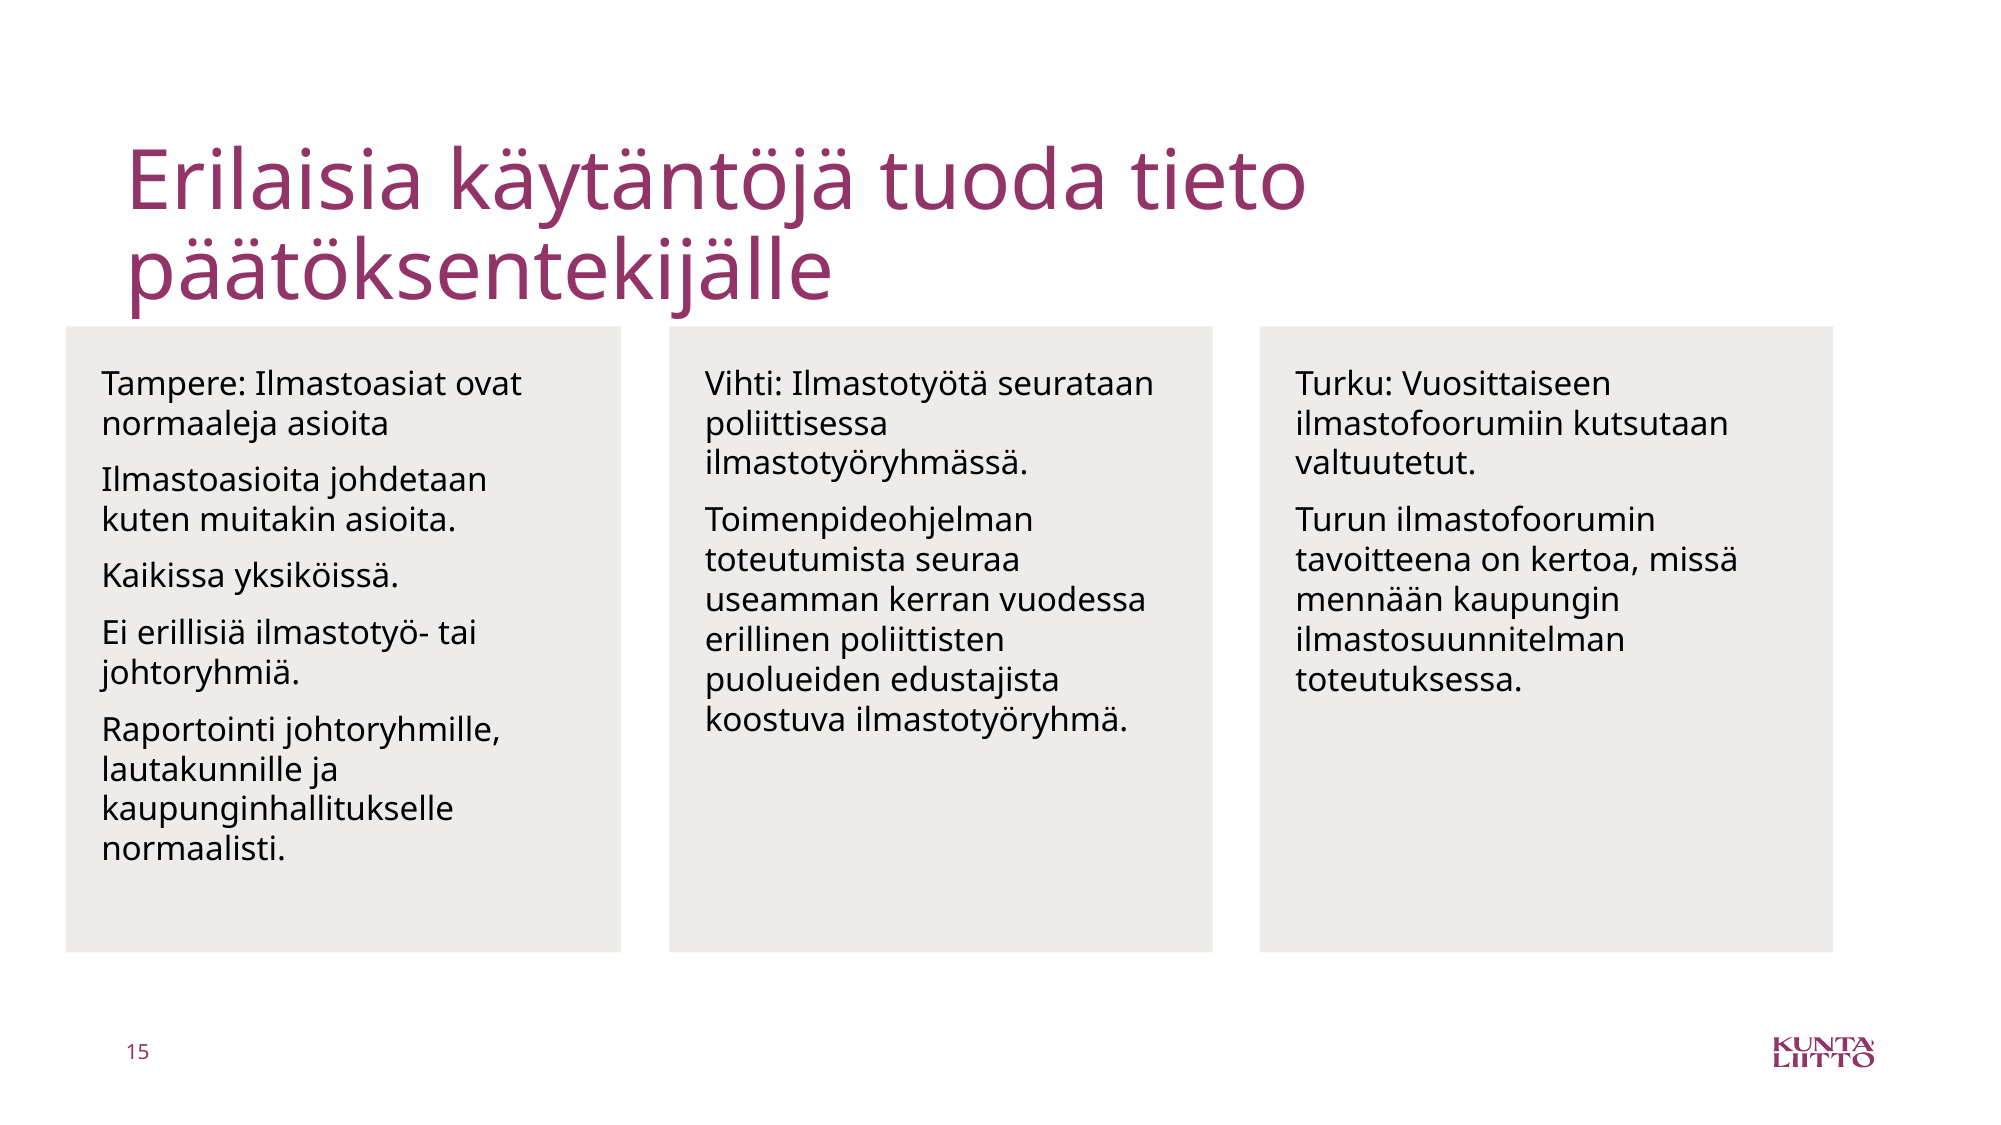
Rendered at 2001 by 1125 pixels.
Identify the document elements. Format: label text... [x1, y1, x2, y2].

list Vihti: Ilmastotyötä seurataan poliittisessa ilmastotyöryhmässä. Toimenpideohjelman toteutumista seuraa useamman kerran vuodessa erillinen poliittisten puolueiden edustajista koostuva ilmastotyöryhmä. [669, 326, 1213, 953]
list Tampere: Ilmastoasiat ovat normaaleja asioita Ilmastoasioita johdetaan kuten muitakin asioita. Kaikissa yksiköissä. Ei erillisiä ilmastotyö- tai johtoryhmiä. Raportointi johtoryhmille, lautakunnille ja kaupunginhallitukselle normaalisti. [65, 326, 622, 953]
slide_number 15 [125, 1035, 197, 1071]
title Erilaisia käytäntöjä tuoda tieto päätöksentekijälle [125, 137, 1875, 268]
list Turku: Vuosittaiseen ilmastofoorumiin kutsutaan valtuutetut. Turun ilmastofoorumin tavoitteena on kertoa, missä mennään kaupungin ilmastosuunnitelman toteutuksessa. [1259, 326, 1833, 953]
